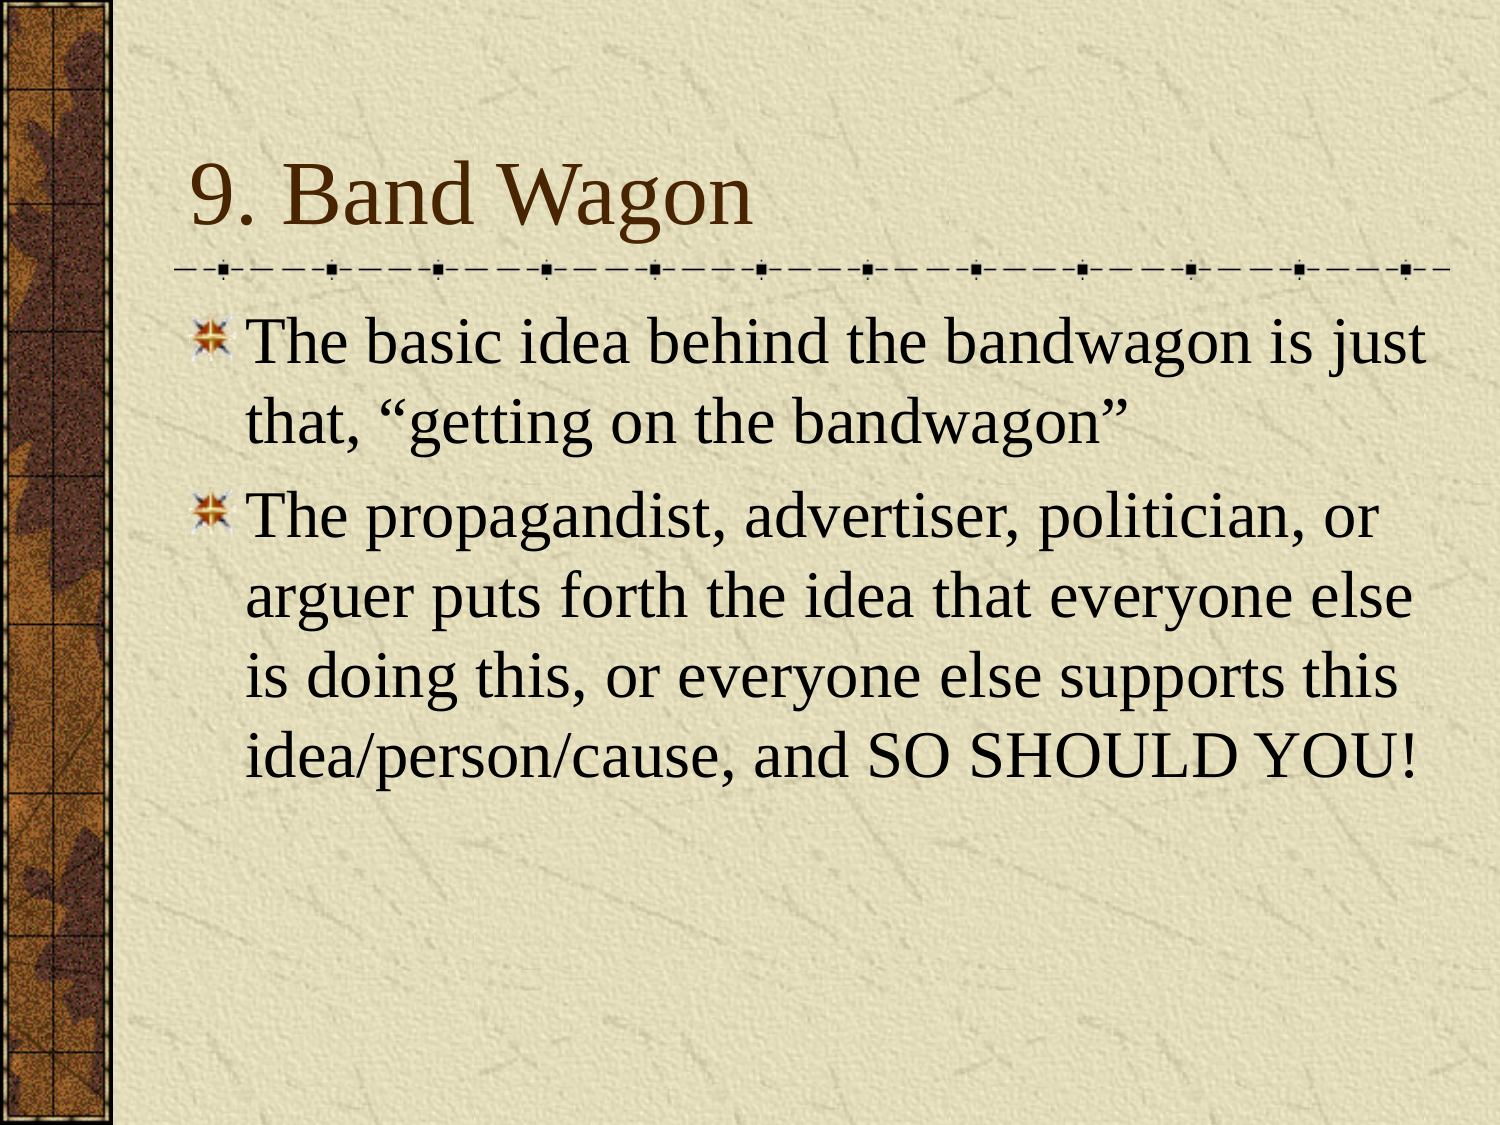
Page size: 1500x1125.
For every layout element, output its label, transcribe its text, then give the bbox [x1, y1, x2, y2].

picture [0, 0, 1500, 1125]
title 9. Band Wagon [174, 62, 1451, 251]
list The basic idea behind the bandwagon is just that, “getting on the bandwagon” The propagandist, advertiser, politician, or arguer puts forth the idea that everyone else is doing this, or everyone else supports this idea/person/cause, and SO SHOULD YOU! [173, 289, 1449, 965]
